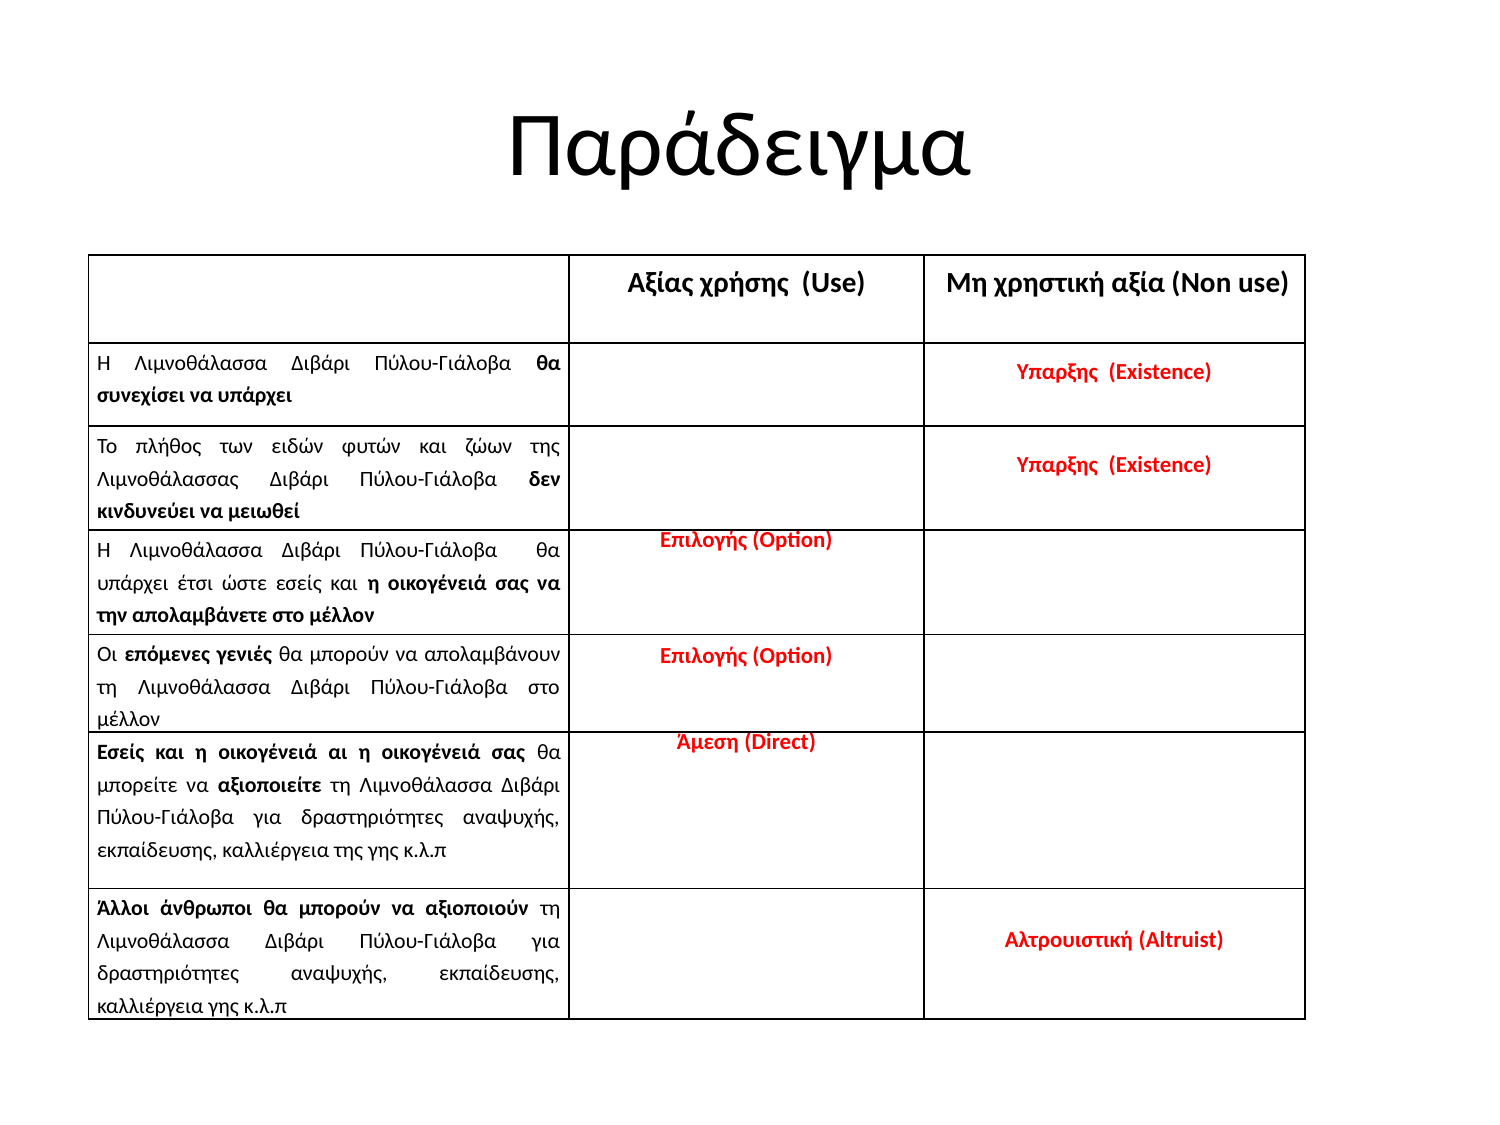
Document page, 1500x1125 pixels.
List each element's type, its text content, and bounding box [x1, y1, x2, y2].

table_cell Υπαρξης (Existence) [925, 344, 1304, 425]
table_cell [925, 531, 1304, 634]
table_cell [570, 344, 923, 425]
table_cell Η Λιμνοθάλασσα Διβάρι Πύλου-Γιάλοβα θα συνεχίσει να υπάρχει [89, 344, 568, 425]
table_cell Άμεση (Direct) [570, 733, 923, 888]
table_header Αξίας χρήσης (Use) [570, 256, 923, 342]
table_cell Αλτρουιστική (Altruist) [925, 889, 1304, 1018]
table_header [89, 256, 568, 342]
table_cell Επιλογής (Option) [570, 635, 923, 731]
table_cell Οι επόμενες γενιές θα μπορούν να απολαμβάνουν τη Λιμνοθάλασσα Διβάρι Πύλου-Γιάλοβα στο μέλλον [89, 635, 568, 731]
table_cell [925, 635, 1304, 731]
table_cell [570, 889, 923, 1018]
table_cell [570, 427, 923, 529]
table_cell Το πλήθος των ειδών φυτών και ζώων της Λιμνοθάλασσας Διβάρι Πύλου-Γιάλοβα δεν κινδυνεύει να μειωθεί [89, 427, 568, 529]
table_cell Υπαρξης (Existence) [925, 427, 1304, 529]
table_cell Επιλογής (Option) [570, 531, 923, 634]
table_cell [925, 733, 1304, 888]
title Παράδειγμα [75, 45, 1425, 233]
table_cell Εσείς και η οικογένειά αι η οικογένειά σας θα μπορείτε να αξιοποιείτε τη Λιμνοθάλασσα Διβάρι Πύλου-Γιάλοβα για δραστηριότητες αναψυχής, εκπαίδευσης, καλλιέργεια της γης κ.λ.π [89, 733, 568, 888]
table_header Μη χρηστική αξία (Non use) [925, 256, 1304, 342]
table_cell Η Λιμνοθάλασσα Διβάρι Πύλου-Γιάλοβα θα υπάρχει έτσι ώστε εσείς και η οικογένειά σας να την απολαμβάνετε στο μέλλον [89, 531, 568, 634]
table_cell Άλλοι άνθρωποι θα μπορούν να αξιοποιούν τη Λιμνοθάλασσα Διβάρι Πύλου-Γιάλοβα για δραστηριότητες αναψυχής, εκπαίδευσης, καλλιέργεια γης κ.λ.π [89, 889, 568, 1018]
